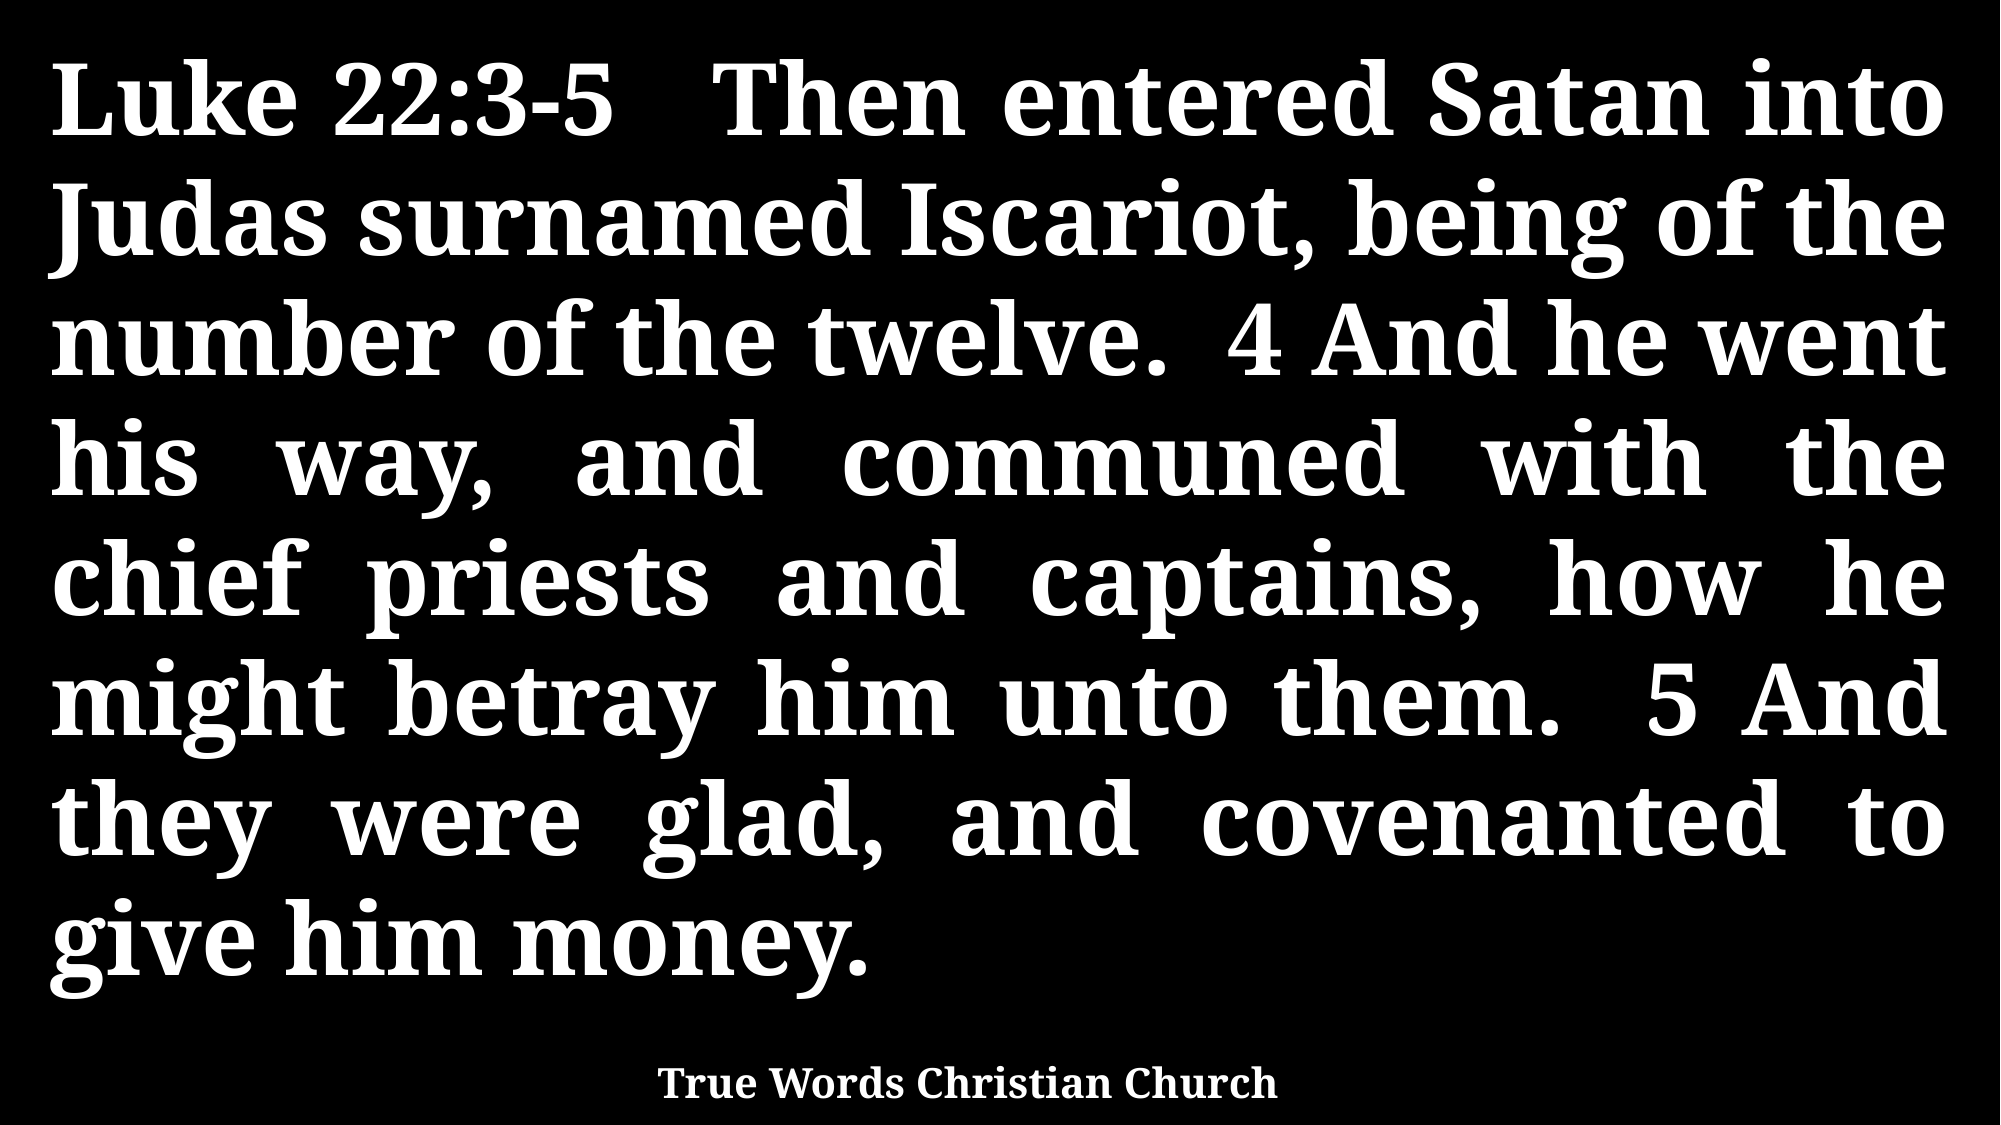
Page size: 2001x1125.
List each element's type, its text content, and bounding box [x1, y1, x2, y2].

text_box Luke 22:3-5 Then entered Satan into Judas surnamed Iscariot, being of the number of the twelve. 4 And he went his way, and communed with the chief priests and captains, how he might betray him unto them. 5 And they were glad, and covenanted to give him money. [35, 28, 1965, 1003]
text_box True Words Christian Church [642, 1049, 1294, 1114]
